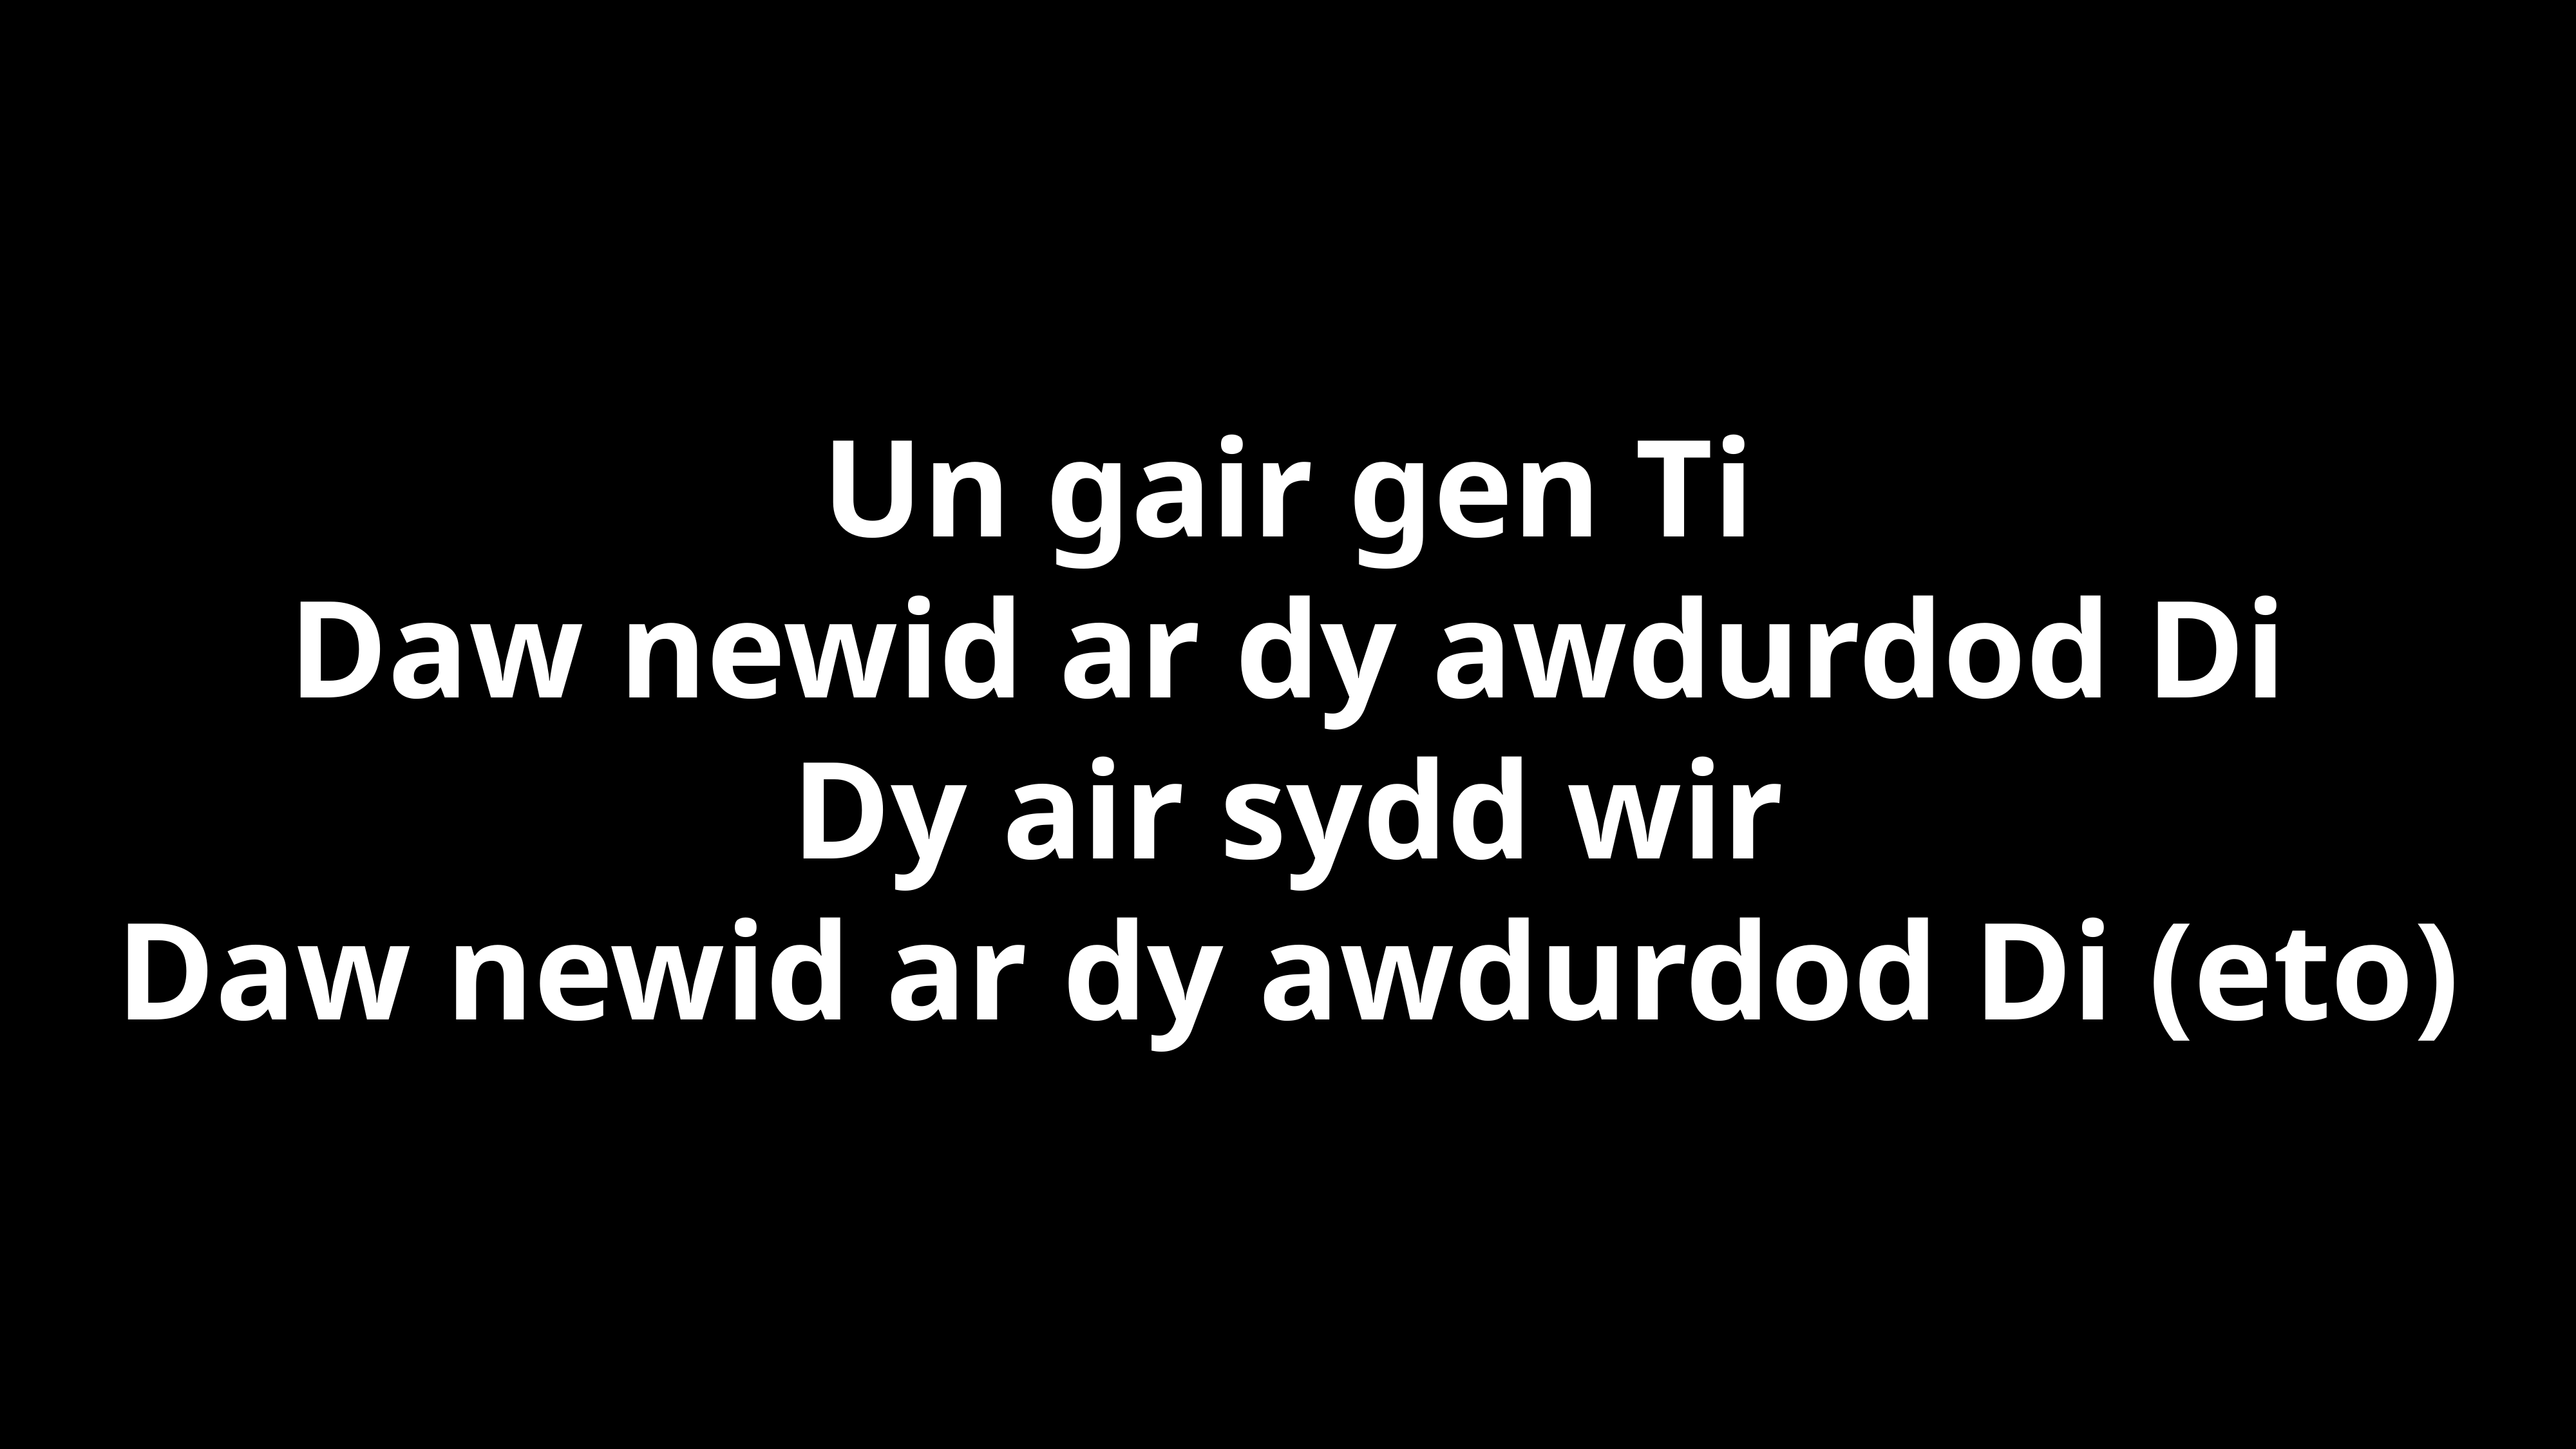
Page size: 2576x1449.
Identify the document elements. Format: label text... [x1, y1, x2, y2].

text_box Un gair gen Ti Daw newid ar dy awdurdod Di Dy air sydd wir Daw newid ar dy awdurdod Di (eto) [110, 397, 2466, 1052]
